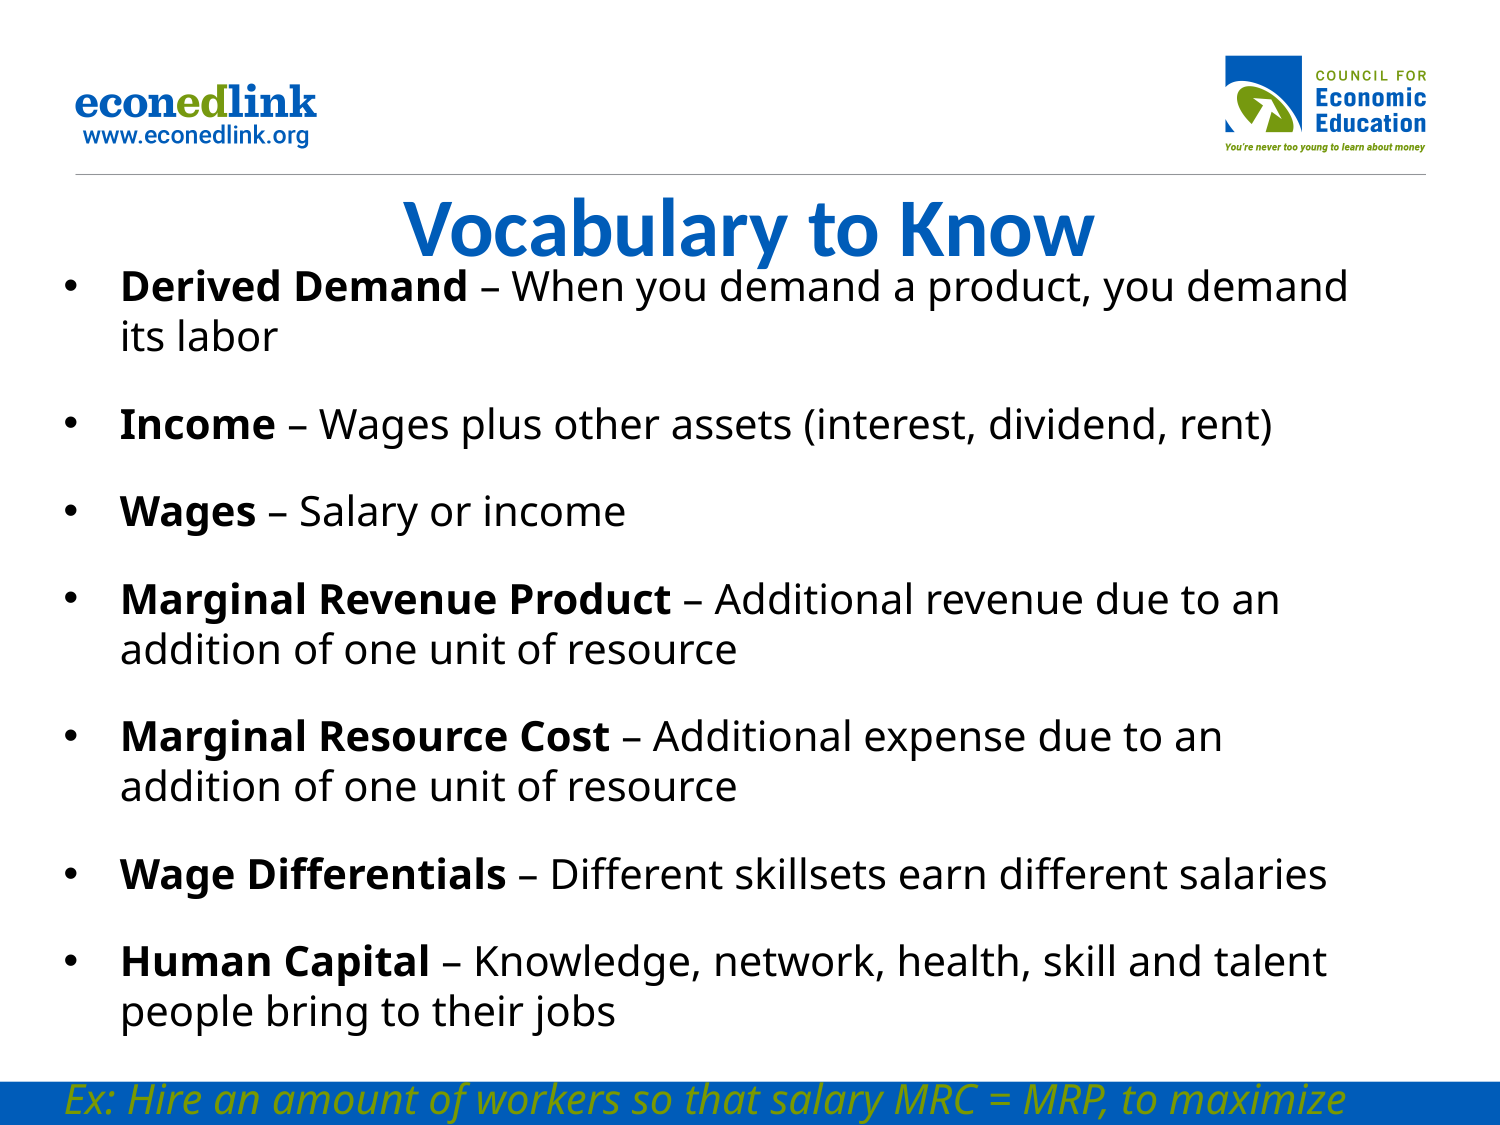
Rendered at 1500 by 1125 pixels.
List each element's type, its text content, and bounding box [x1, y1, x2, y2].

title Vocabulary to Know [74, 119, 1426, 308]
list Derived Demand – When you demand a product, you demand its labor Income – Wages plus other assets (interest, dividend, rent) Wages – Salary or income Marginal Revenue Product – Additional revenue due to an addition of one unit of resource Marginal Resource Cost – Additional expense due to an addition of one unit of resource Wage Differentials – Different skillsets earn different salaries Human Capital – Knowledge, network, health, skill and talent people bring to their jobs Ex: Hire an amount of workers so that salary MRC = MRP, to maximize profit. [48, 252, 1399, 873]
picture [0, 0, 1500, 1125]
